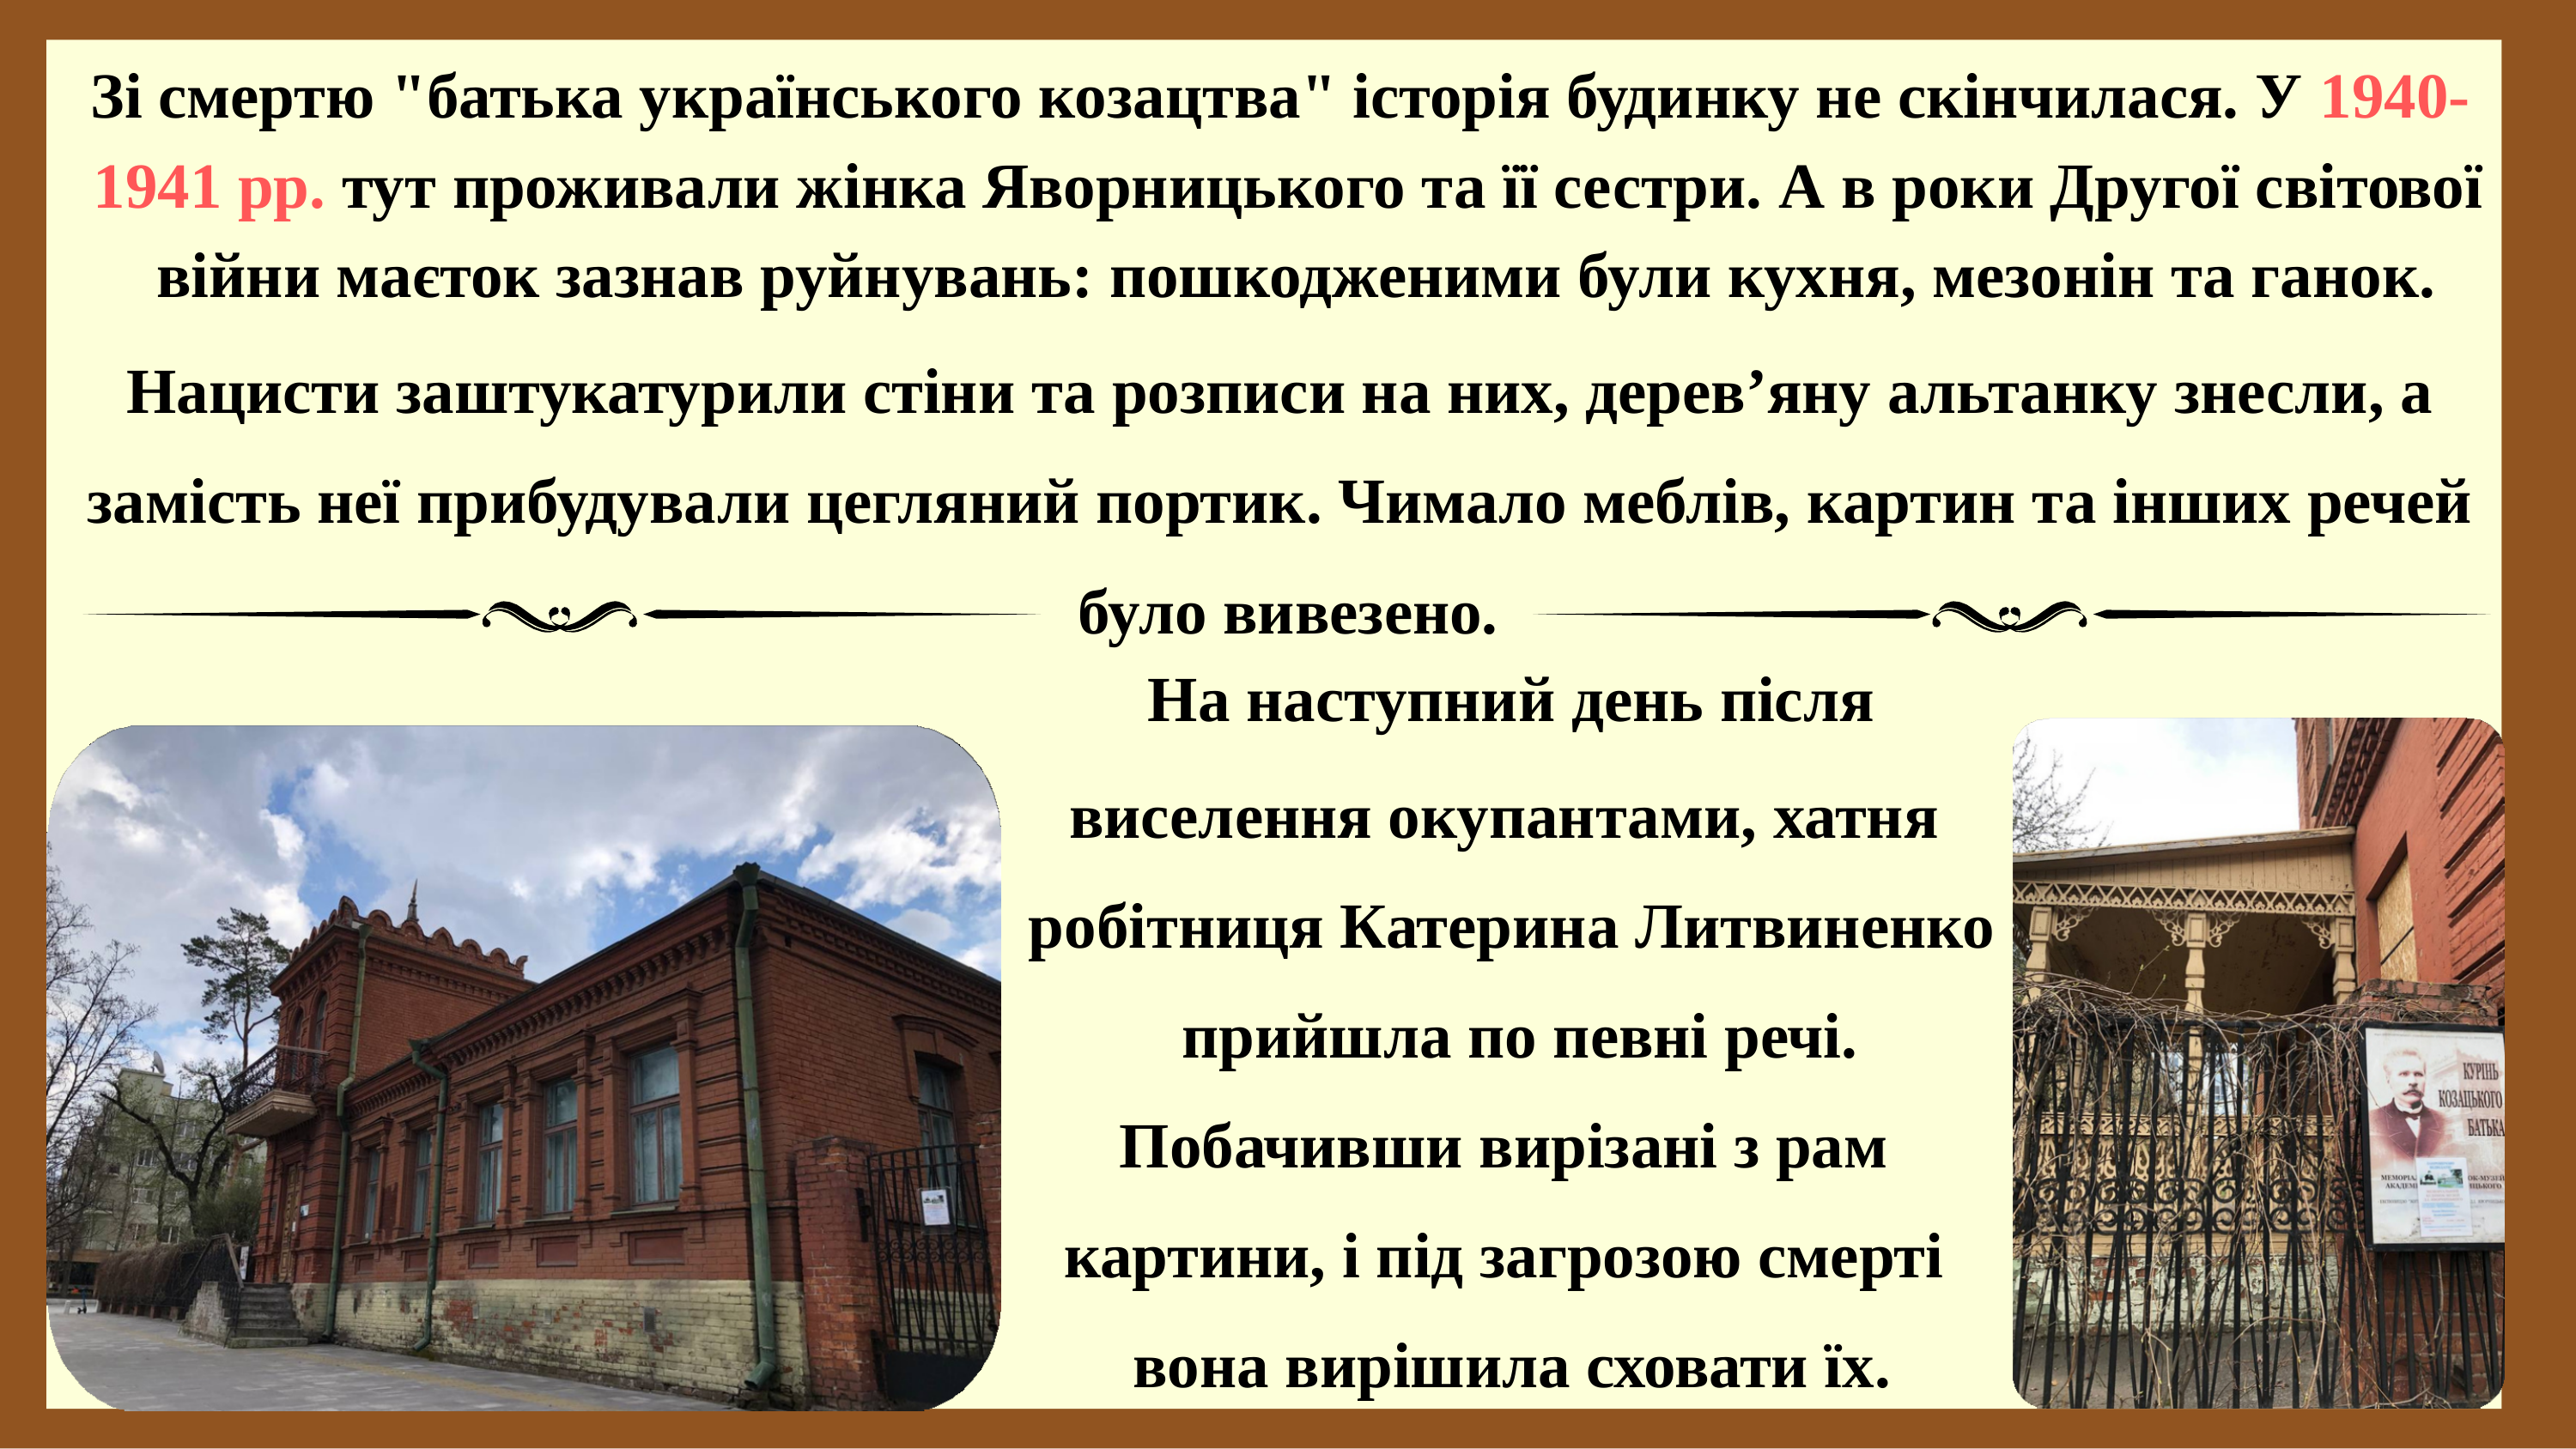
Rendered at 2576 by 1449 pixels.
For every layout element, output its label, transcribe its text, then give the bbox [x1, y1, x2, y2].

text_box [46, 39, 2505, 1412]
text_box Зі смертю "батька українського козацтва" історія будинку не скінчилася. У 1940- 1941 рр. тут проживали жінка Яворницького та її сестри. А в роки Другої світової війни маєток зазнав руйнувань: пошкодженими були кухня, мезонін та ганок. Нацисти заштукатурили стіни та розписи на них, дерев’яну альтанку знесли, а замість неї прибудували цегляний портик. Чимало меблів, картин та інших речей було вивезено. На наступний день після виселення окупантами, хатня робітниця Катерина Литвиненко прийшла по певні речі. Побачивши вирізані з рам картини, і під загрозою смерті вона вирішила сховати їх. [2507, 39, 2514, 1401]
text_box [0, 0, 2576, 1449]
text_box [1533, 601, 2491, 634]
